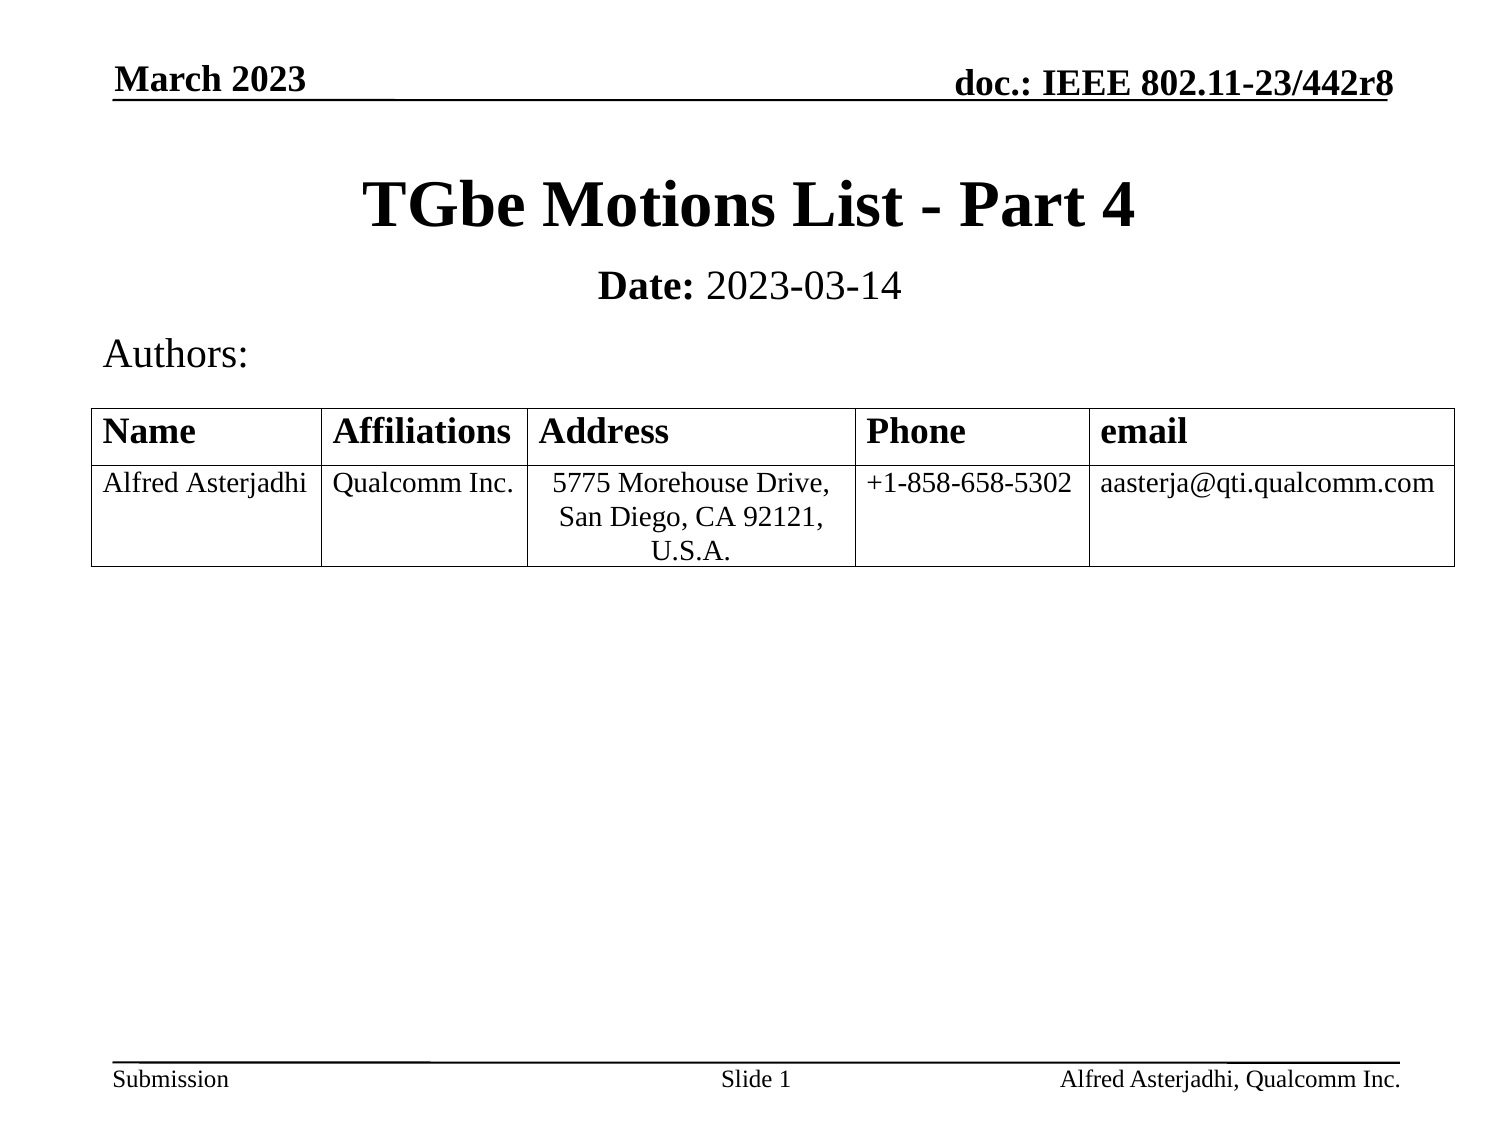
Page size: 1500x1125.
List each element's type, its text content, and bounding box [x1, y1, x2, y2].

text_box Authors: [87, 318, 325, 381]
list Date: 2023-03-14 [112, 249, 1388, 316]
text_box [75, 407, 1477, 819]
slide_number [114, 54, 493, 100]
title TGbe Motions List - Part 4 [112, 112, 1388, 249]
footer Alfred Asterjadhi, Qualcomm Inc. [902, 1061, 1402, 1093]
slide_number Slide 1 [712, 1061, 800, 1123]
